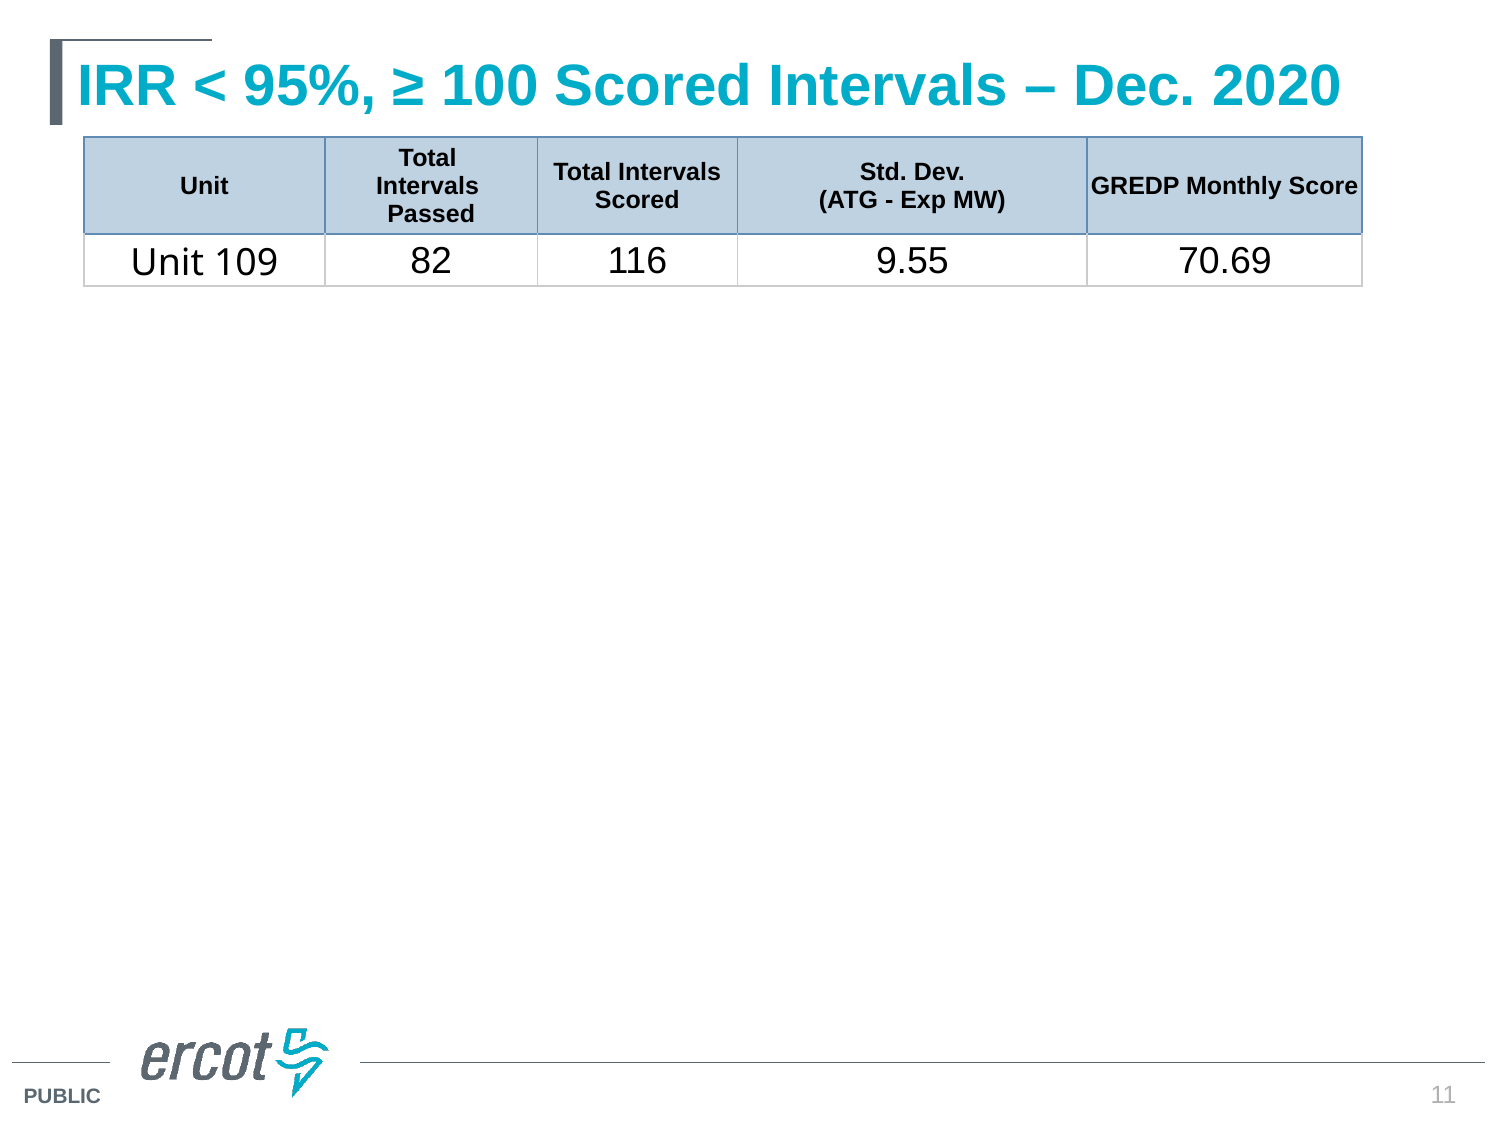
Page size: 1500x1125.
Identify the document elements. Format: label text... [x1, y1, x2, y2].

table_header Total Intervals Passed [326, 138, 537, 233]
table_header Total Intervals Scored [538, 138, 737, 233]
table_cell Unit 109 [85, 235, 324, 285]
table_header Std. Dev. (ATG - Exp MW) [738, 138, 1086, 233]
table_header Unit [85, 138, 324, 233]
slide_number 11 [1412, 1076, 1475, 1112]
table_cell 82 [326, 235, 537, 285]
table_header GREDP Monthly Score [1088, 138, 1361, 233]
table_cell 116 [538, 235, 737, 285]
picture [137, 1024, 332, 1100]
title IRR < 95%, ≥ 100 Scored Intervals – Dec. 2020 [62, 39, 1450, 158]
table_cell 70.69 [1088, 235, 1361, 285]
table_cell 9.55 [738, 235, 1086, 285]
